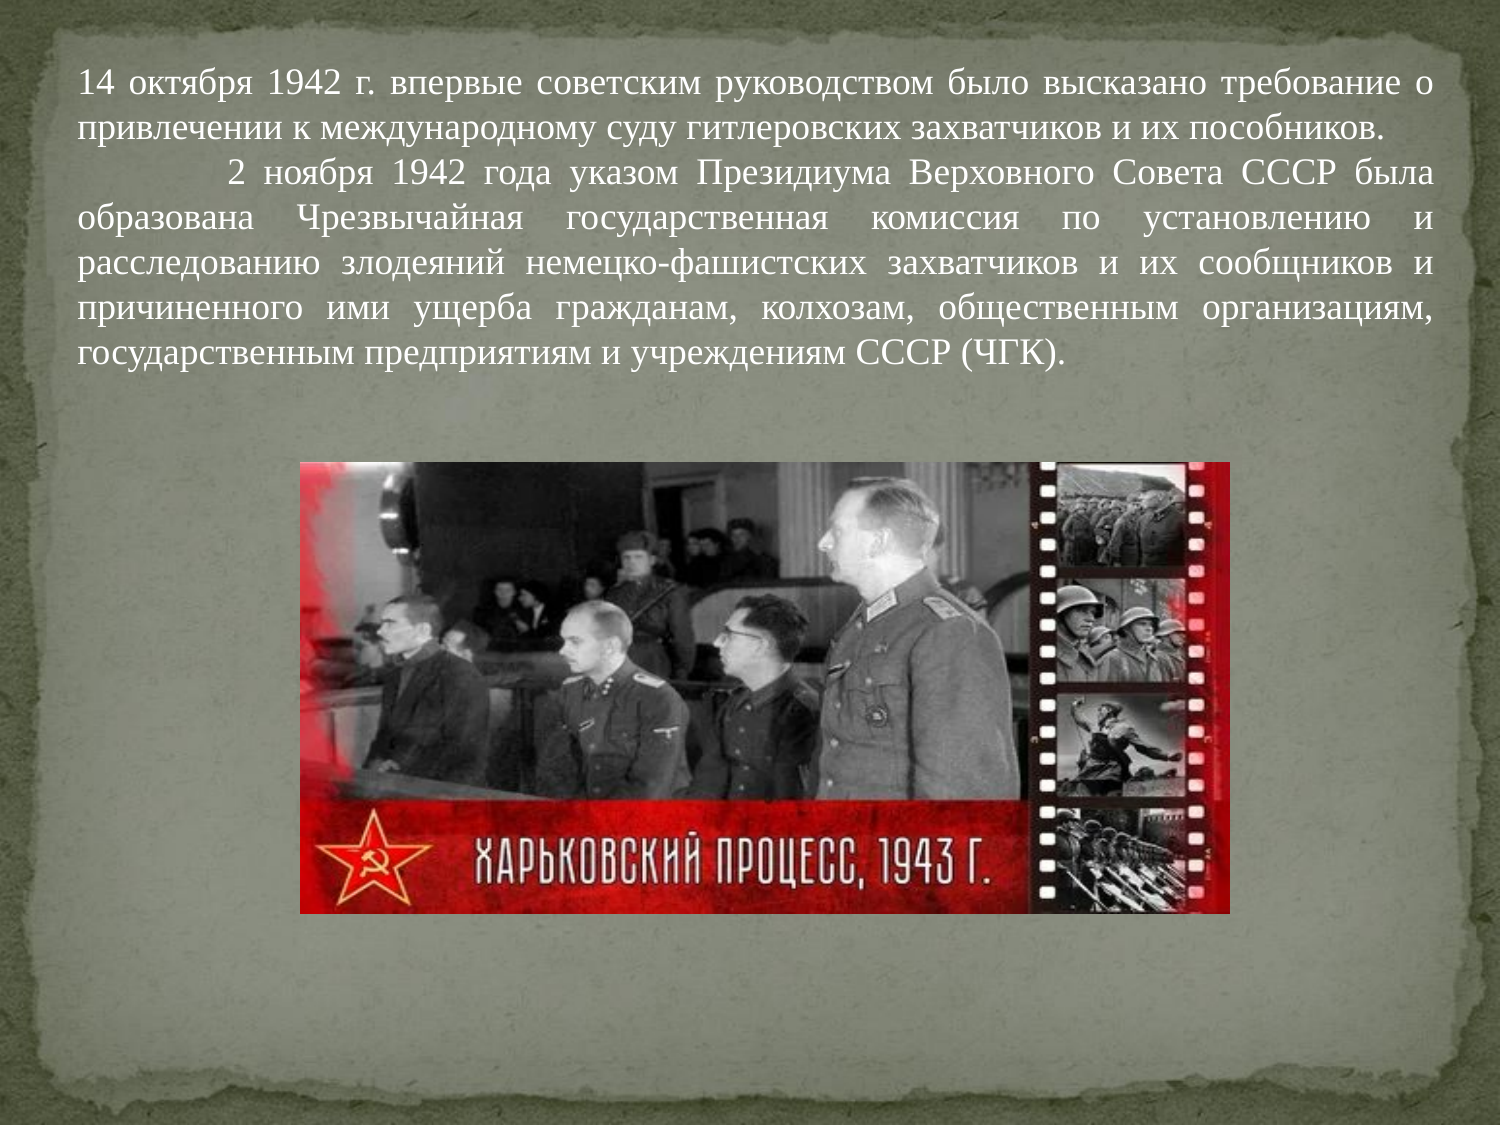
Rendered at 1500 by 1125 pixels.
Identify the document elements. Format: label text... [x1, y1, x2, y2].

picture [0, 0, 1500, 1125]
text_box 14 октября 1942 г. впервые советским руководством было высказано требование о привлечении к международному суду гитлеровских захватчиков и их пособников. 2 ноября 1942 года указом Президиума Верховного Совета СССР была образована Чрезвычайная государственная комиссия по установлению и расследованию злодеяний немецко-фашистских захватчиков и их сообщников и причиненного ими ущерба гражданам, колхозам, общественным организациям, государственным предприятиям и учреждениям СССР (ЧГК). [62, 49, 1450, 380]
